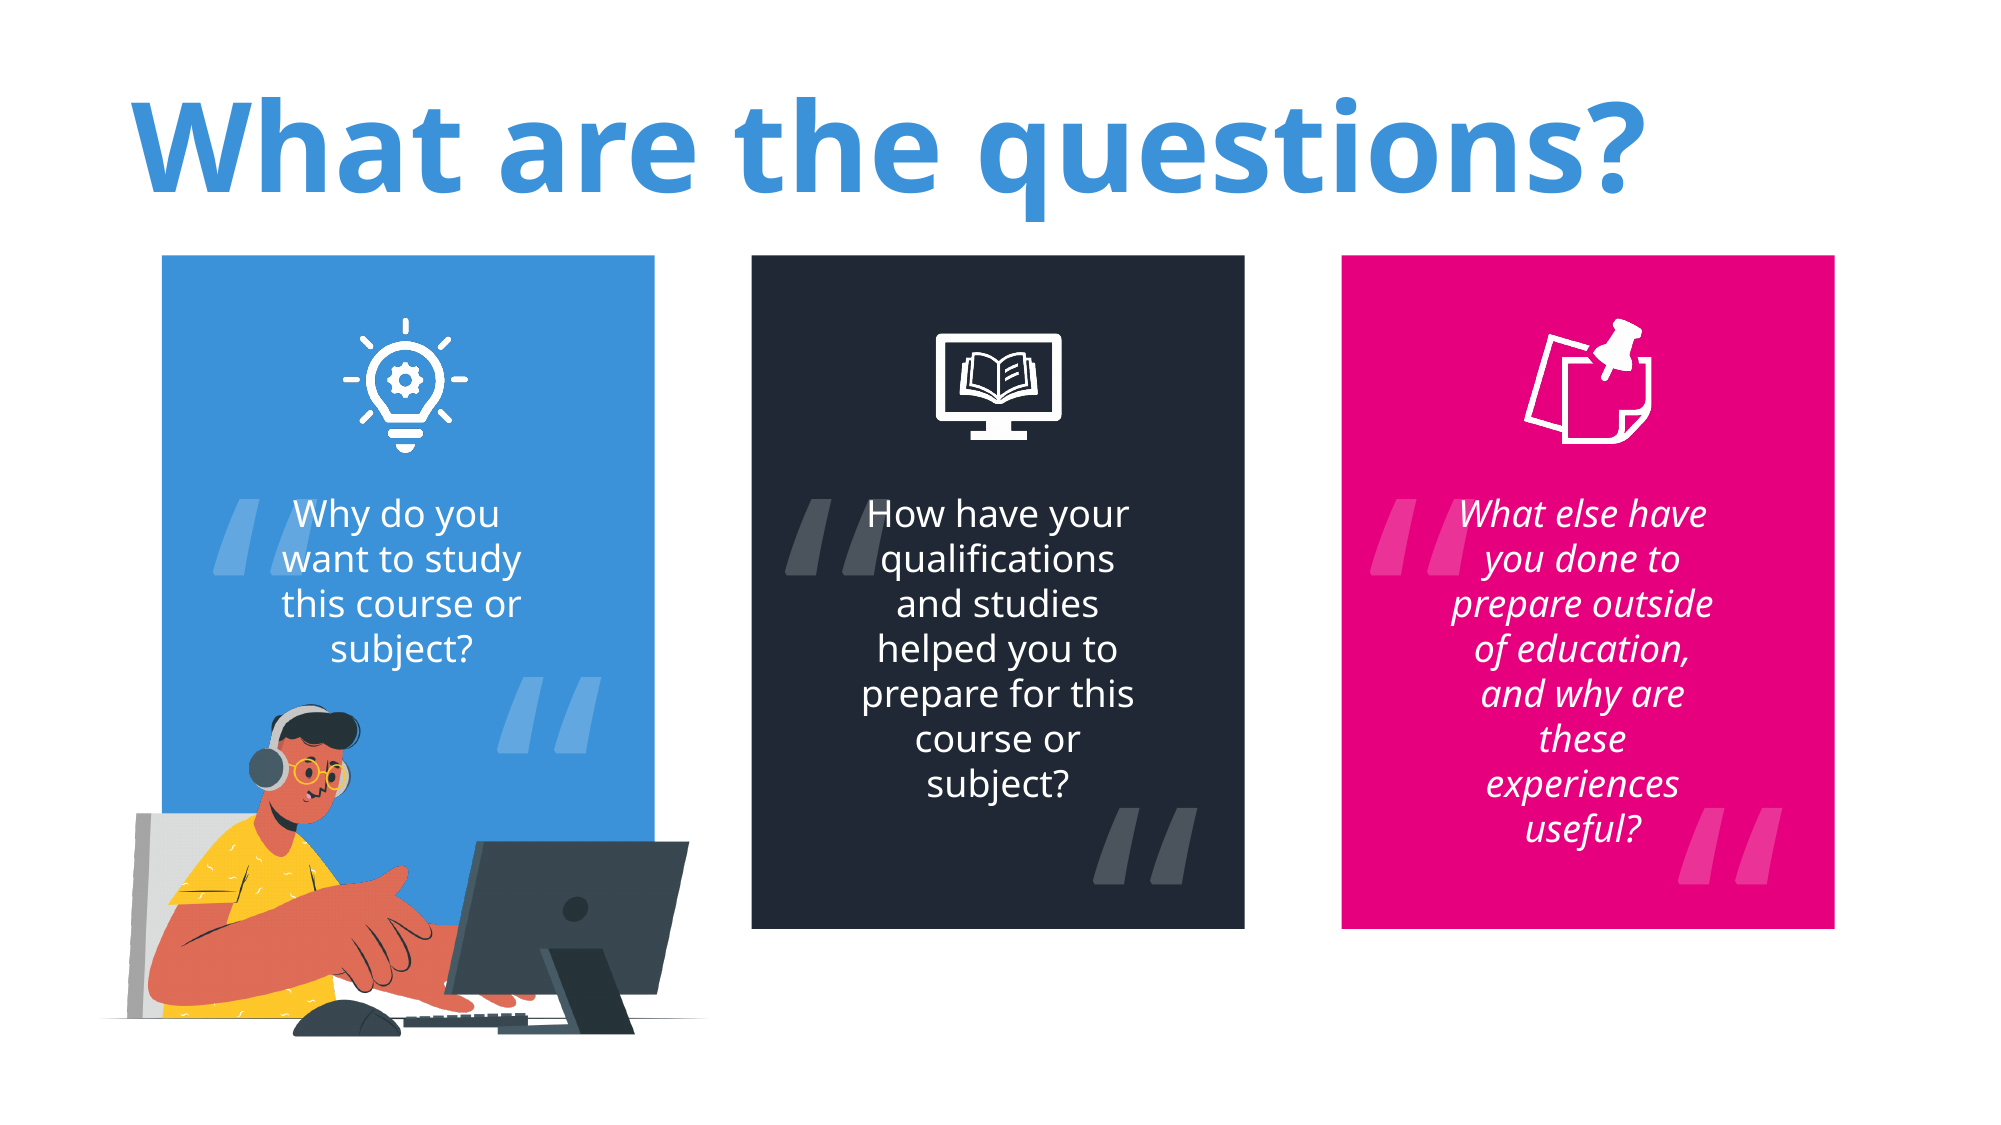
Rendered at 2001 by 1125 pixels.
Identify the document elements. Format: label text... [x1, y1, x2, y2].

text_box [1340, 254, 1836, 931]
text_box [160, 254, 656, 496]
text_box [750, 254, 1246, 931]
picture [30, 496, 778, 1125]
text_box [766, 402, 1219, 1106]
picture [922, 311, 1074, 402]
picture [330, 311, 482, 402]
picture [1512, 306, 1664, 402]
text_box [193, 402, 623, 496]
text_box What are the questions? [131, 78, 1178, 220]
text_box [1350, 402, 1804, 1106]
